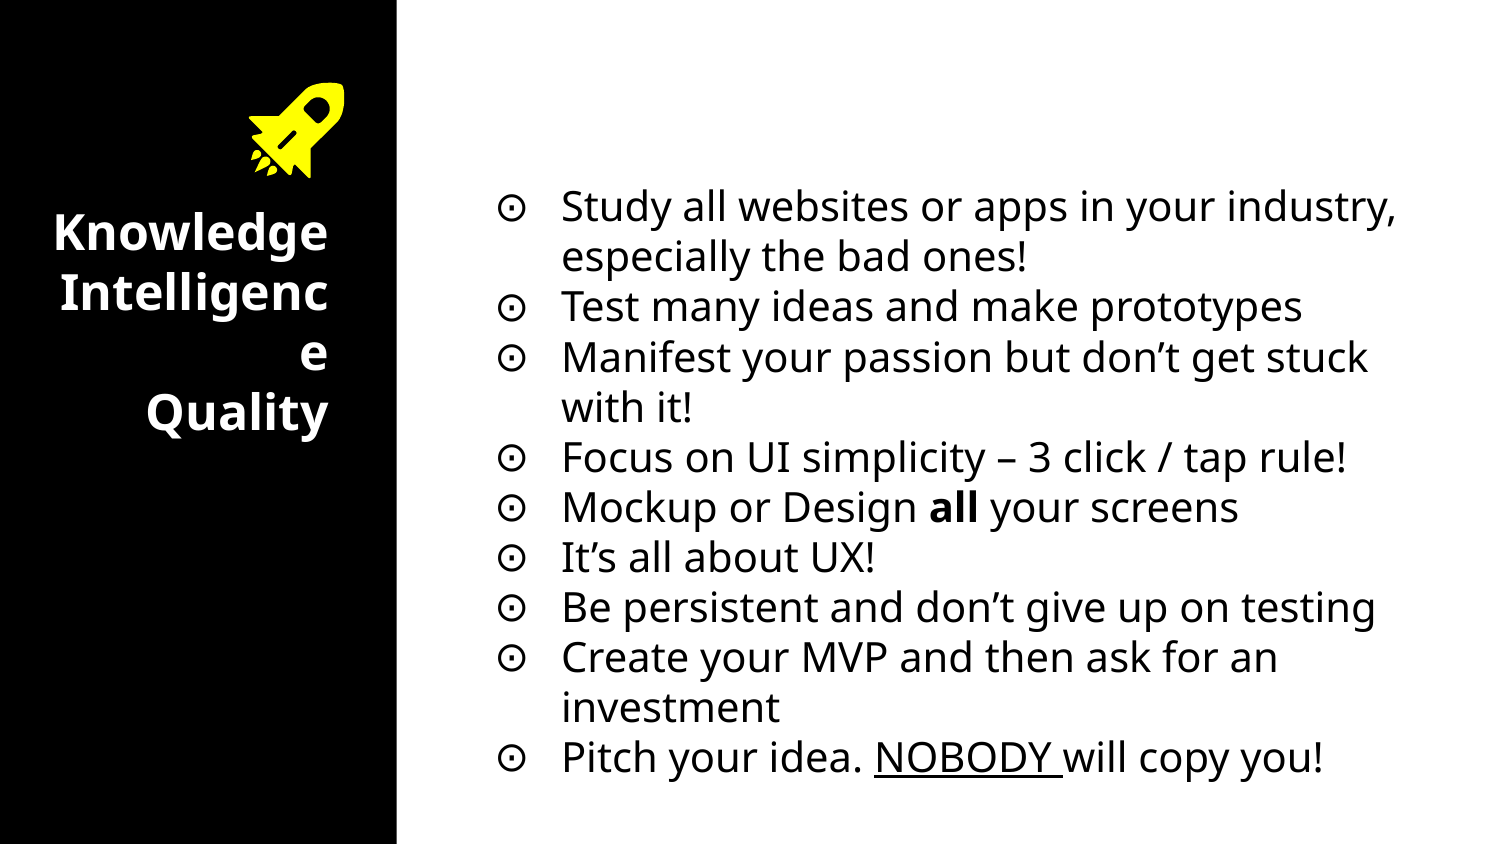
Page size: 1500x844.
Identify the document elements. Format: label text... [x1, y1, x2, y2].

list Study all websites or apps in your industry, especially the bad ones! Test many ideas and make prototypes Manifest your passion but don’t get stuck with it! Focus on UI simplicity – 3 click / tap rule! Mockup or Design all your screens It’s all about UX! Be persistent and don’t give up on testing Create your MVP and then ask for an investment Pitch your idea. NOBODY will copy you! [470, 165, 1416, 793]
title Knowledge Intelligence Quality [24, 185, 345, 429]
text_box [248, 82, 345, 179]
